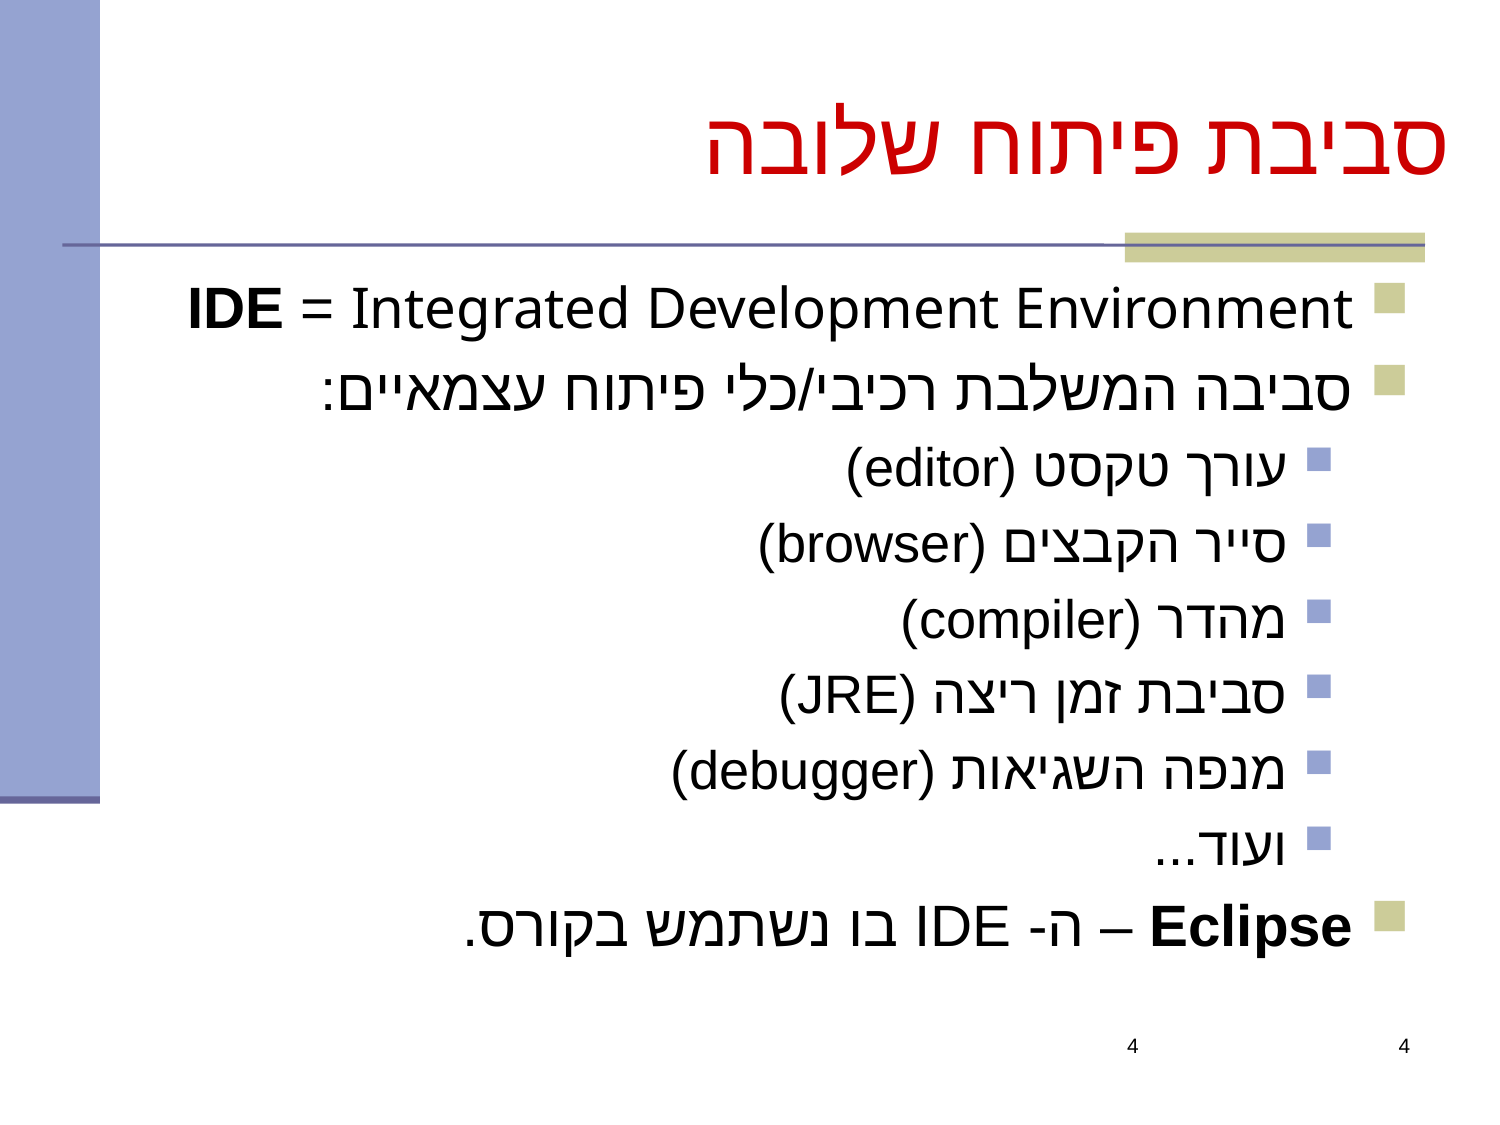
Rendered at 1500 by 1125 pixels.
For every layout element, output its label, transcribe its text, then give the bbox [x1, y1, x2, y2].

title סביבת פיתוח שלובה [29, 45, 1465, 234]
list IDE = Integrated Development Environment סביבה המשלבת רכיבי/כלי פיתוח עצמאיים: עורך טקסט (editor) סייר הקבצים (browser) מהדר (compiler) סביבת זמן ריצה (JRE) מנפה השגיאות (debugger) ועוד... Eclipse – ה- IDE בו נשתמש בקורס. [149, 262, 1426, 1006]
text_box 4 [1112, 1024, 1425, 1100]
